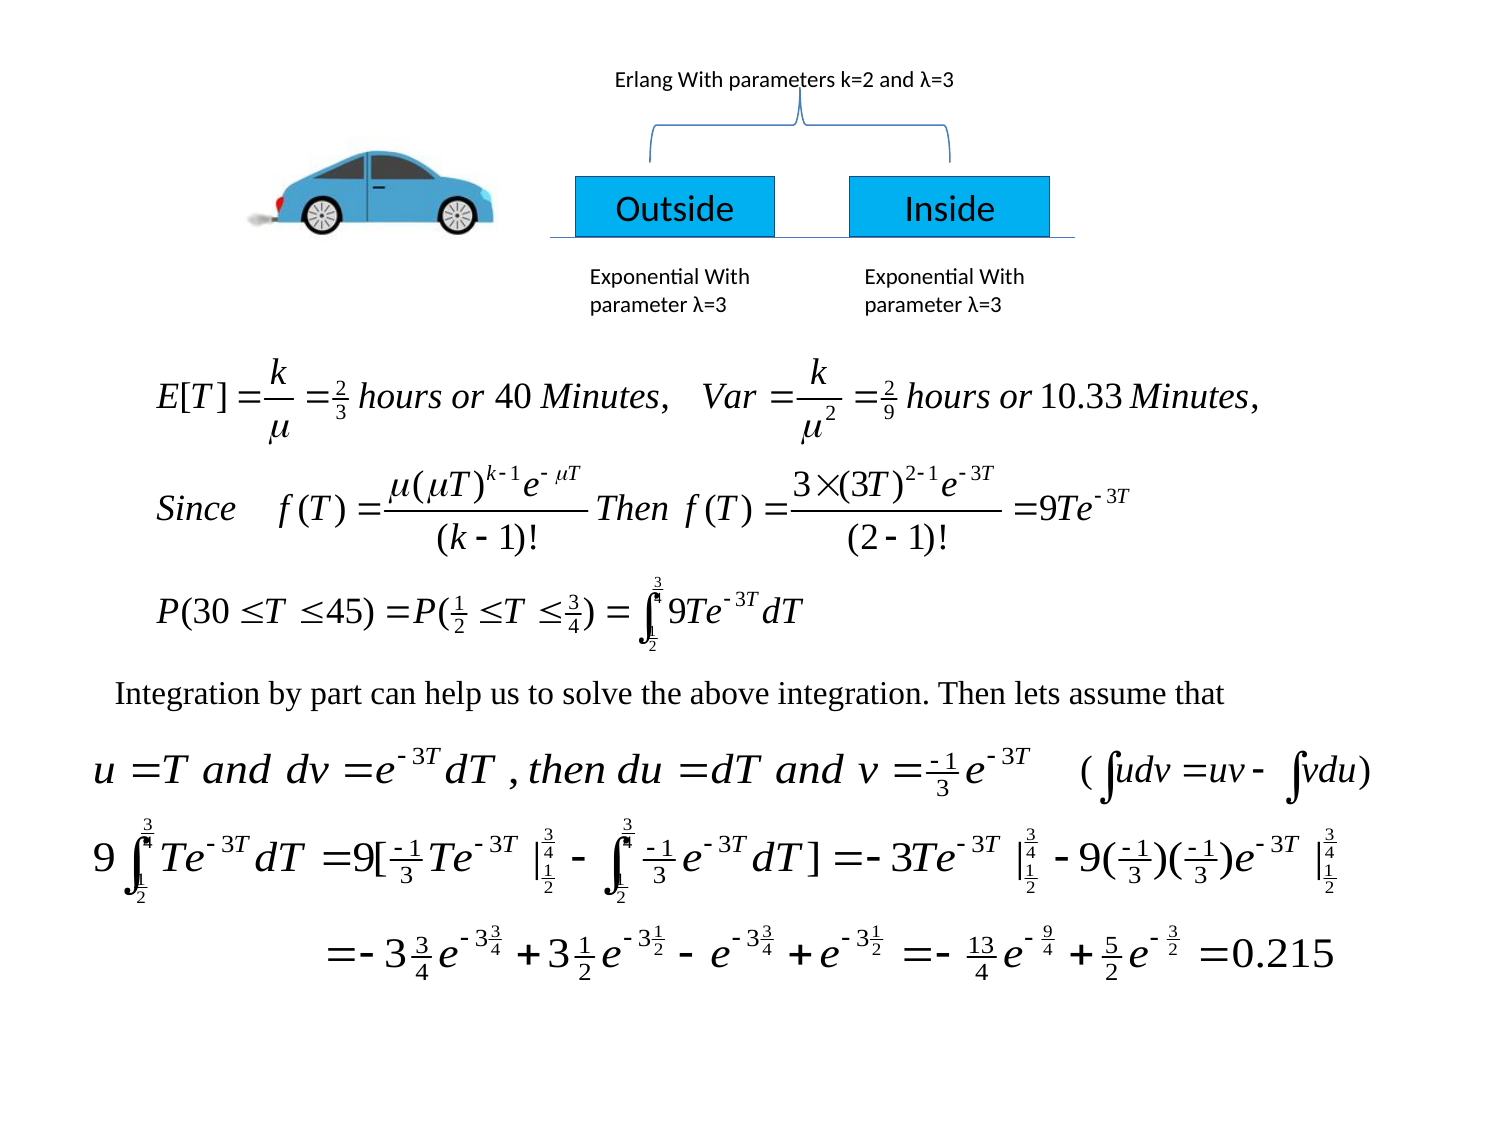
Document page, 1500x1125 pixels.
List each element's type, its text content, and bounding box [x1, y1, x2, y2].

text_box Exponential With parameter λ=3 [574, 254, 788, 324]
text_box Inside [849, 176, 1050, 236]
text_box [1074, 737, 1380, 809]
text_box Exponential With parameter λ=3 [849, 254, 1063, 324]
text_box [149, 349, 1267, 660]
picture [215, 99, 551, 289]
text_box Integration by part can help us to solve the above integration. Then lets assume that [99, 662, 1300, 719]
text_box [649, 100, 951, 163]
text_box Outside [575, 176, 775, 236]
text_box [87, 737, 1351, 991]
text_box Erlang With parameters k=2 and λ=3 [600, 57, 1000, 100]
